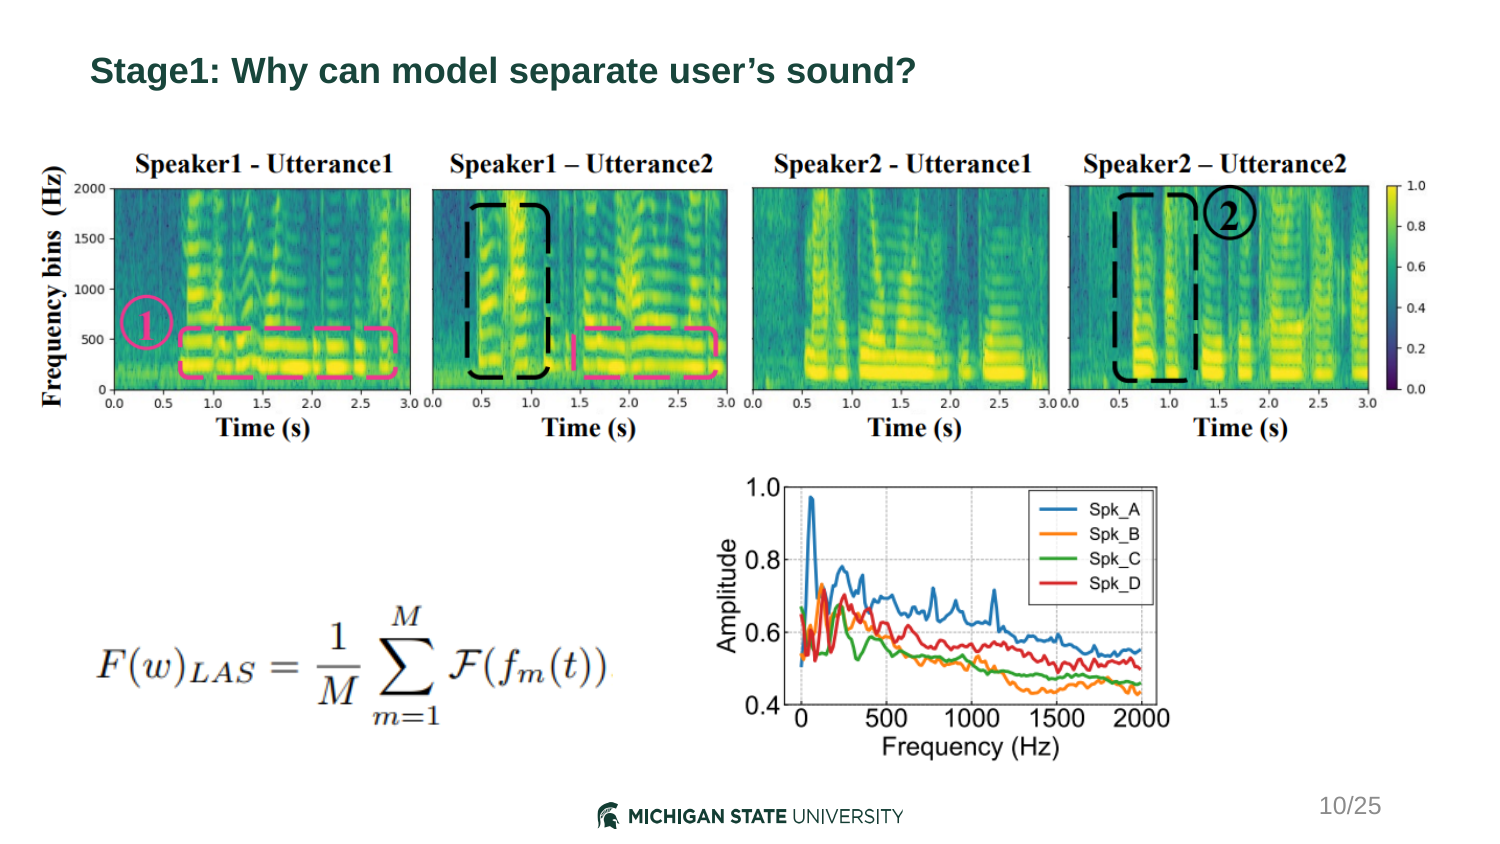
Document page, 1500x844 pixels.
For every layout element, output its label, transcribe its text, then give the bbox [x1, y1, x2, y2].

picture [691, 462, 1189, 771]
title Stage1: Why can model separate user’s sound? [75, 40, 1425, 100]
picture [62, 585, 614, 747]
picture [20, 100, 1446, 454]
slide_number 10/25 [1059, 782, 1397, 828]
